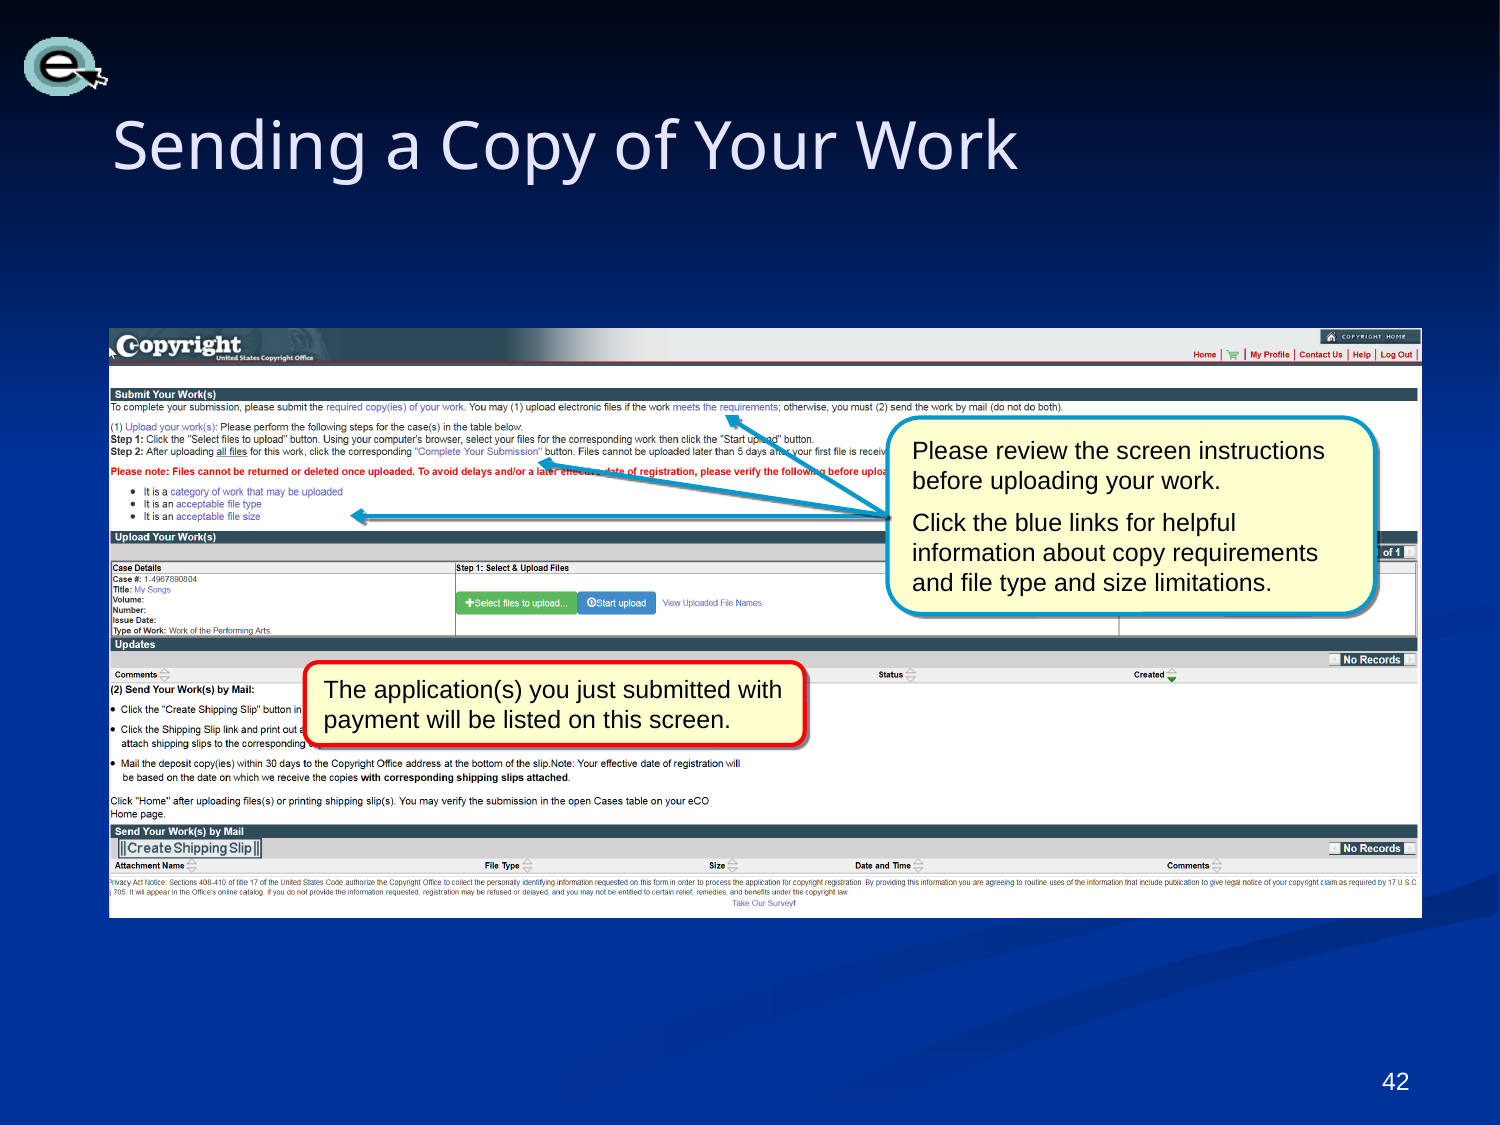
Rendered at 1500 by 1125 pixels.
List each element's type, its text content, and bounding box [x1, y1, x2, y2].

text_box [812, 302, 1426, 829]
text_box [349, 414, 1376, 617]
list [108, 328, 1423, 919]
picture [24, 37, 112, 96]
title Sending a Copy of Your Work [112, 75, 1425, 230]
slide_number 42 [1074, 1025, 1425, 1104]
